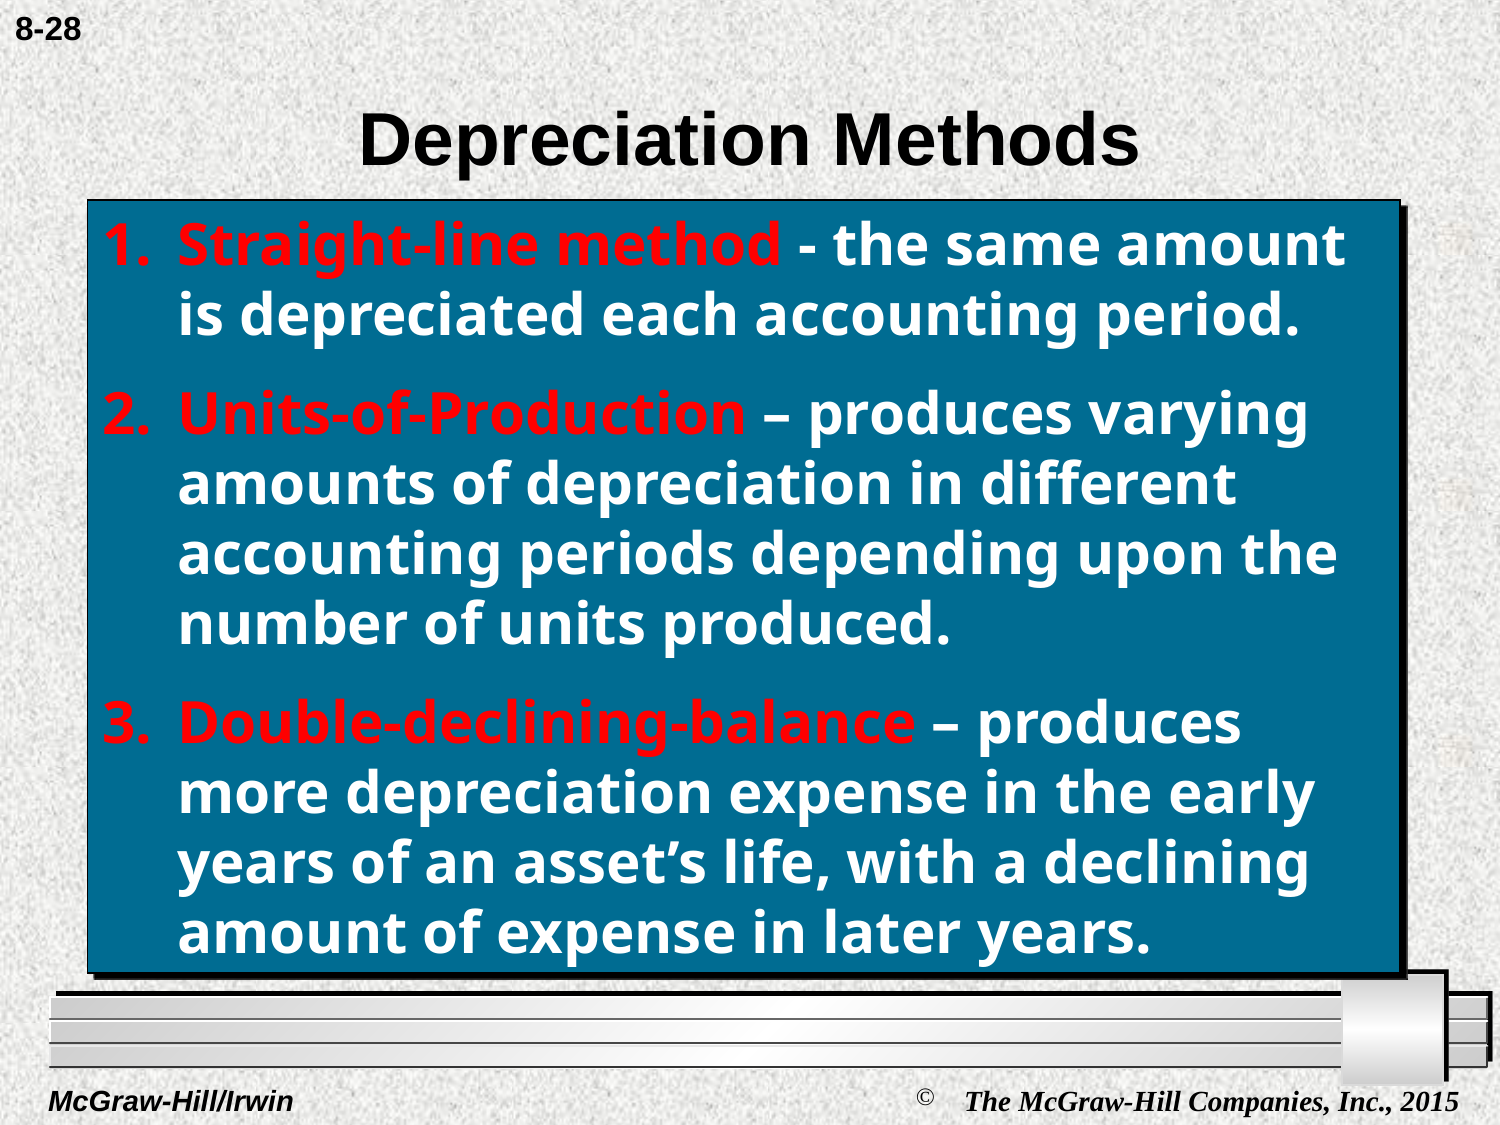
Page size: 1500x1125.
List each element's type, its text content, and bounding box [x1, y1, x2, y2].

slide_number 8-28 [0, 0, 163, 76]
text_box Straight-line method - the same amount is depreciated each accounting period. Units-of-Production – produces varying amounts of depreciation in different accounting periods depending upon the number of units produced. Double-declining-balance – produces more depreciation expense in the early years of an asset’s life, with a declining amount of expense in later years. [87, 199, 1400, 973]
picture [0, 0, 1500, 1125]
title Depreciation Methods [111, 36, 1388, 188]
